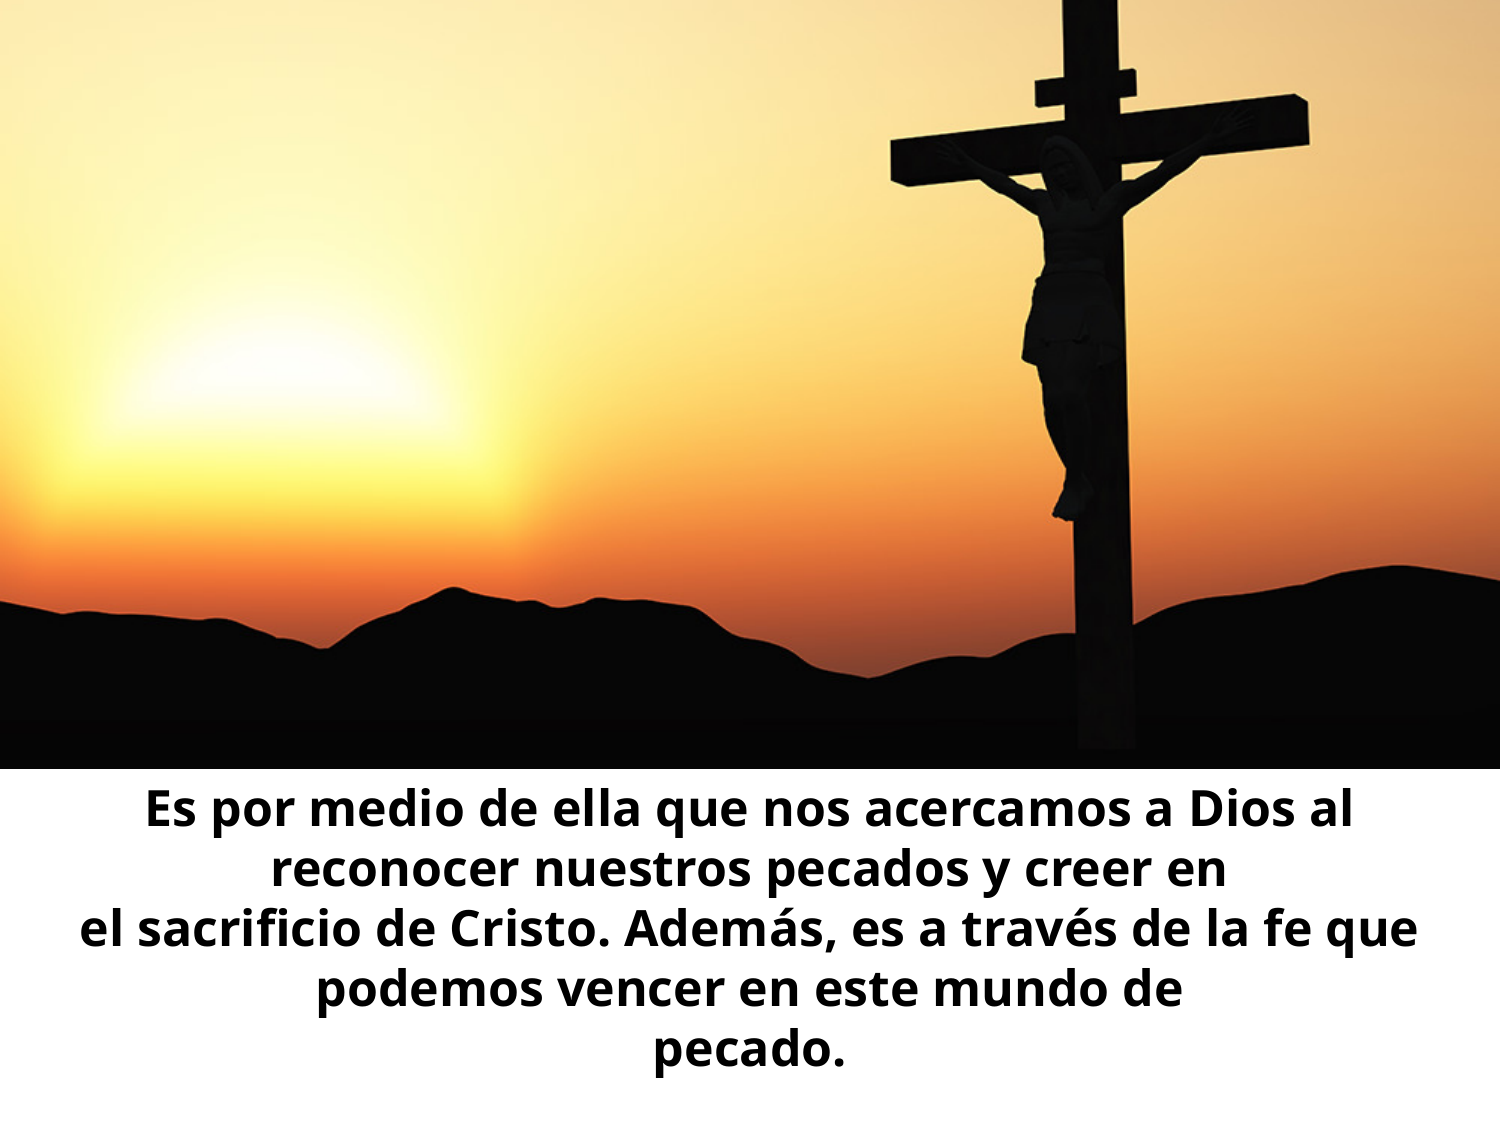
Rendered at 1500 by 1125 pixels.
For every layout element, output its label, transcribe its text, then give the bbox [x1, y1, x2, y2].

picture [0, 0, 1500, 769]
text_box Es por medio de ella que nos acercamos a Dios al reconocer nuestros pecados y creer en el sacrificio de Cristo. Además, es a través de la fe que podemos vencer en este mundo de pecado. [0, 769, 1500, 1084]
